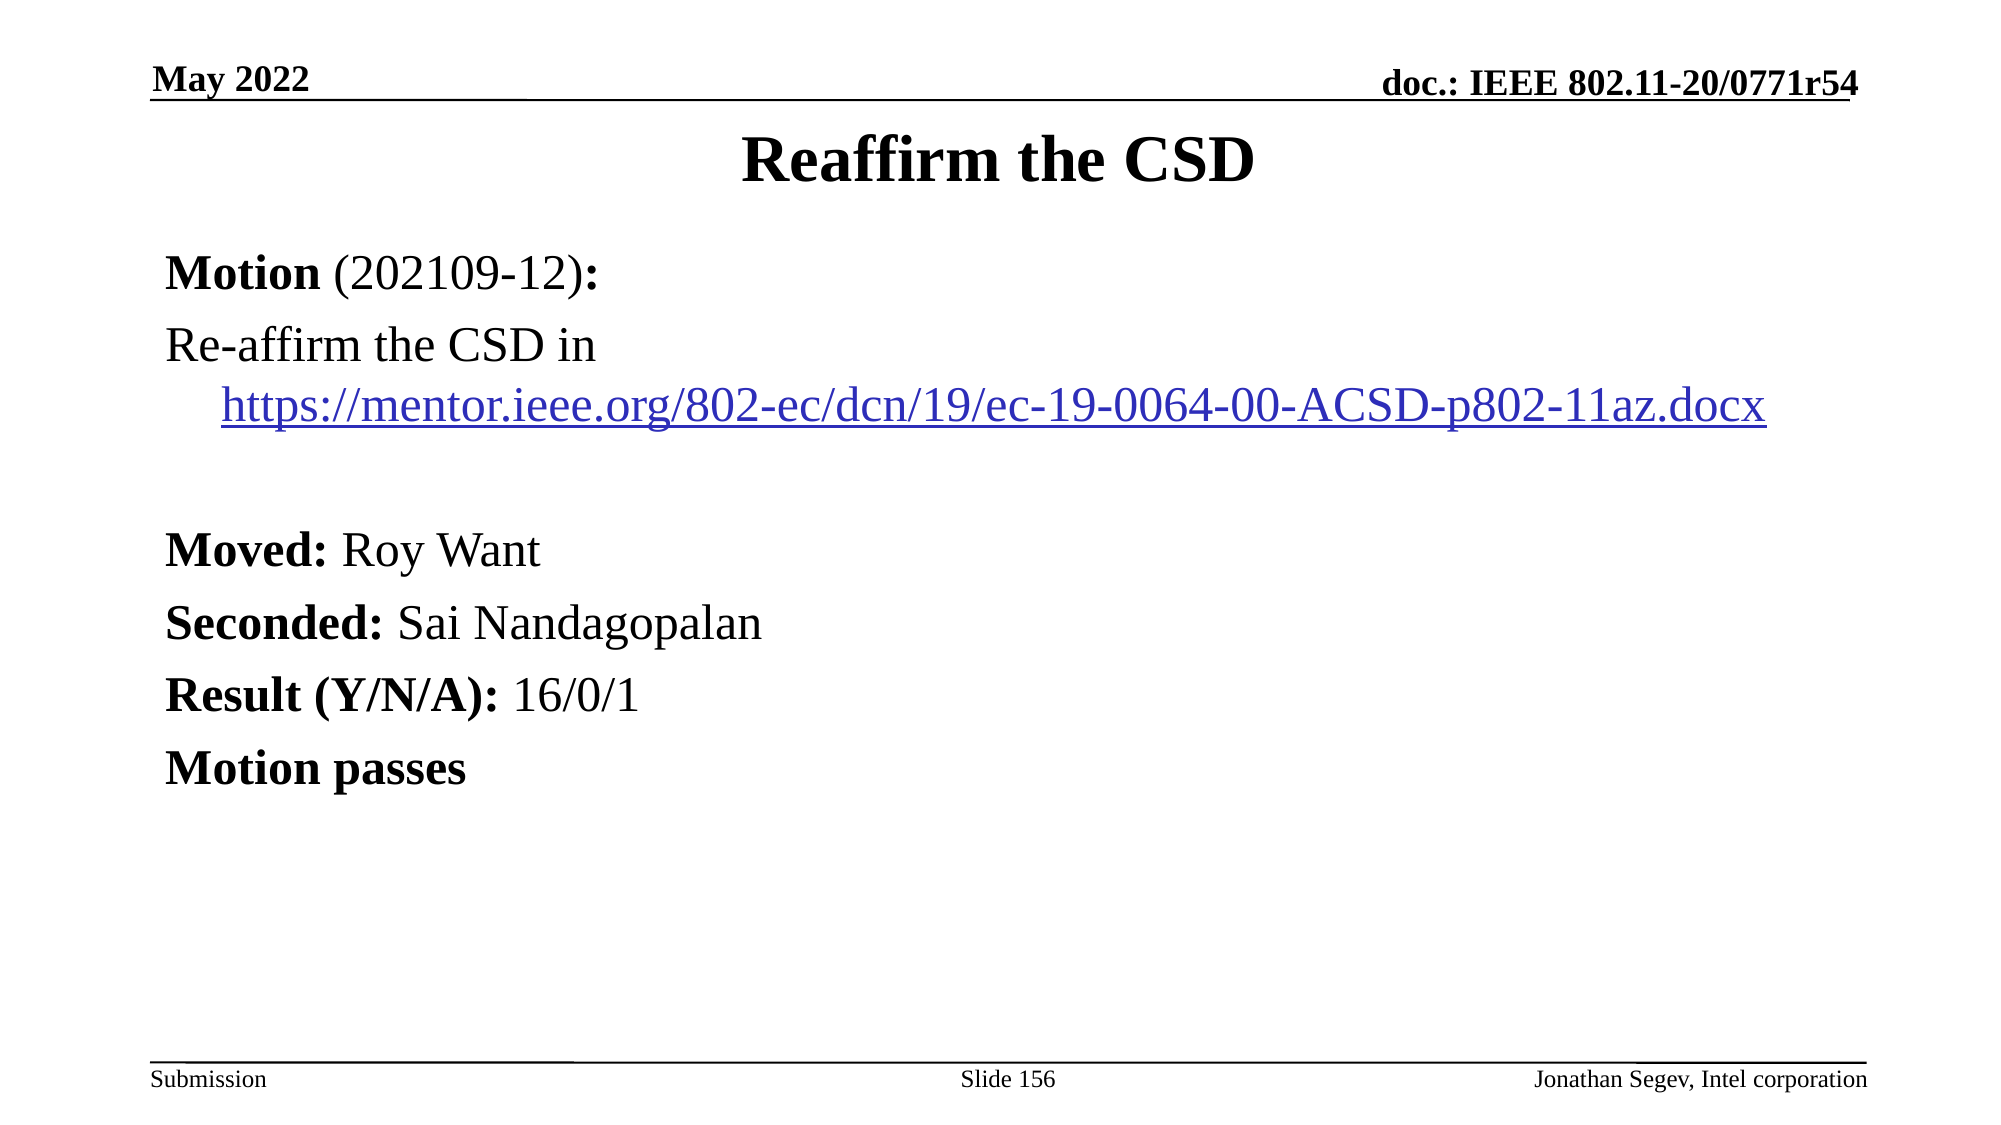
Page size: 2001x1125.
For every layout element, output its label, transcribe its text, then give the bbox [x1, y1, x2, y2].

list Motion (202109-12): Re-affirm the CSD in https://mentor.ieee.org/802-ec/dcn/19/ec-19-0064-00-ACSD-p802-11az.docx Moved: Roy Want Seconded: Sai Nandagopalan Result (Y/N/A): 16/0/1 Motion passes [149, 231, 1850, 1000]
title Reaffirm the CSD [149, 112, 1850, 197]
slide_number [152, 54, 563, 100]
slide_number Slide 156 [950, 1061, 1067, 1123]
footer Jonathan Segev, Intel corporation [1171, 1061, 1869, 1093]
